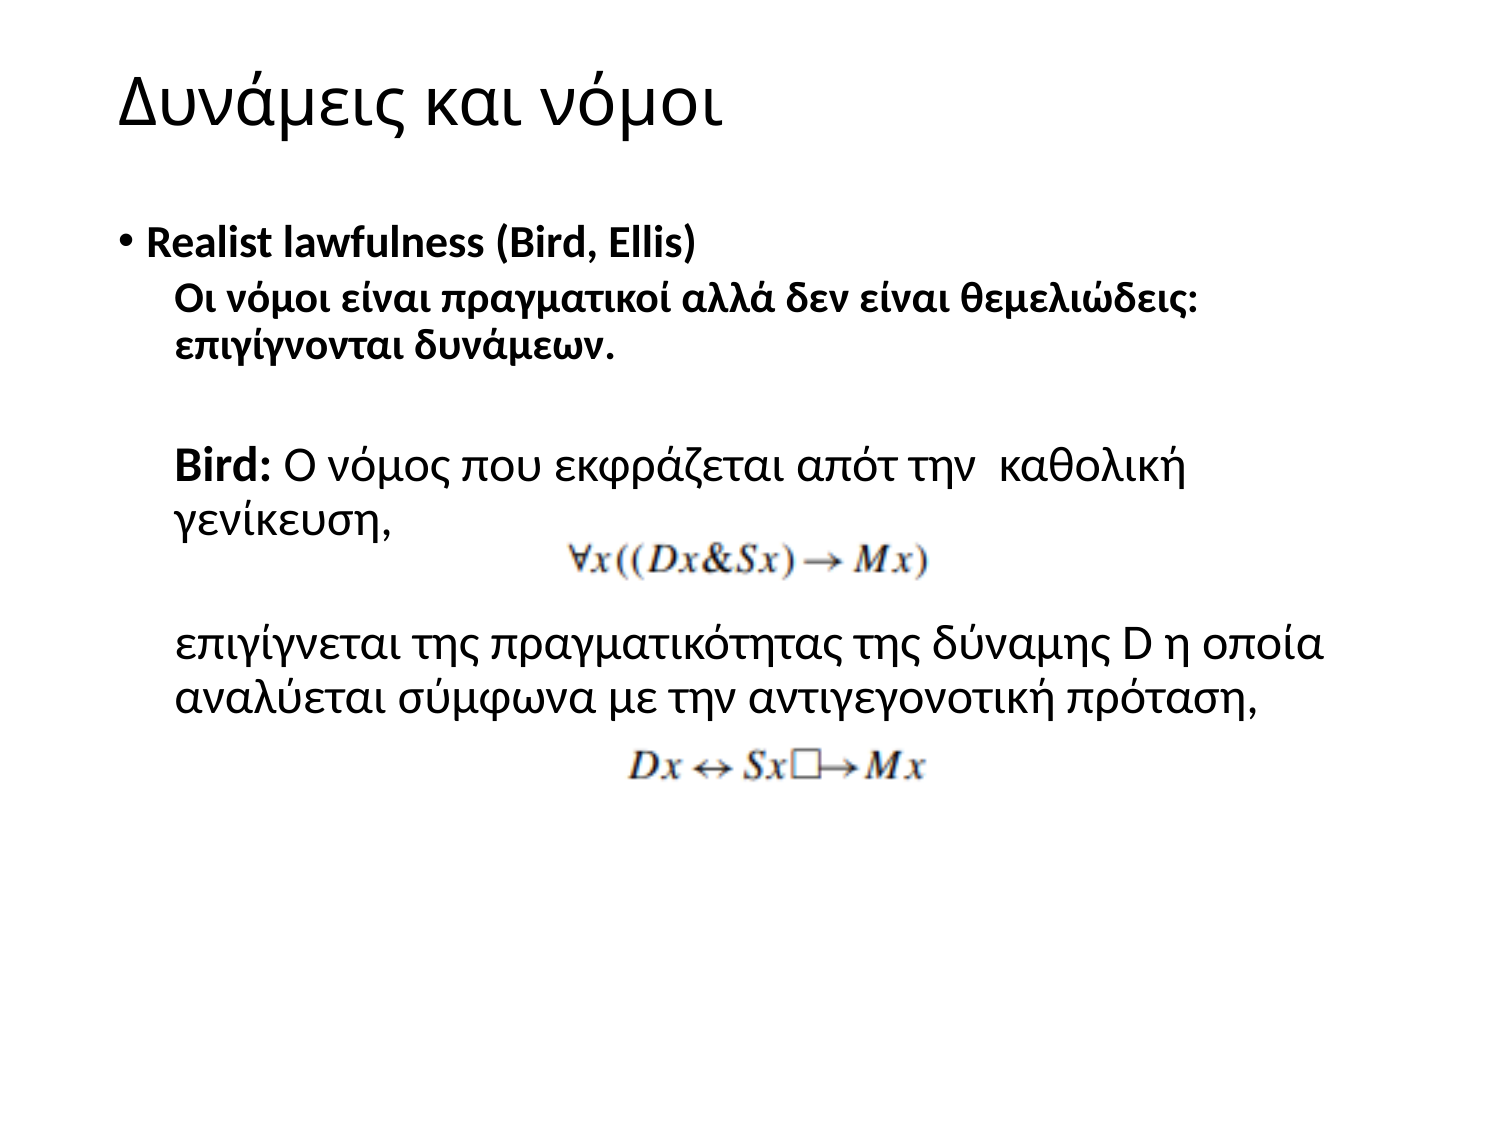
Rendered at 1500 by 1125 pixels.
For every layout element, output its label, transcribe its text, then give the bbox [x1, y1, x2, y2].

list Realist lawfulness (Bird, Ellis) Οι νόμοι είναι πραγματικοί αλλά δεν είναι θεμελιώδεις: επιγίγνονται δυνάμεων. Bird: Ο νόμος που εκφράζεται απότ την καθολική γενίκευση, επιγίγνεται της πραγματικότητας της δύναμης D η οποία αναλύεται σύμφωνα με την αντιγεγονοτική πρόταση, [103, 210, 1397, 1014]
picture [618, 730, 935, 807]
picture [565, 535, 935, 589]
title Δυνάμεις και νόμοι [103, 59, 1397, 148]
